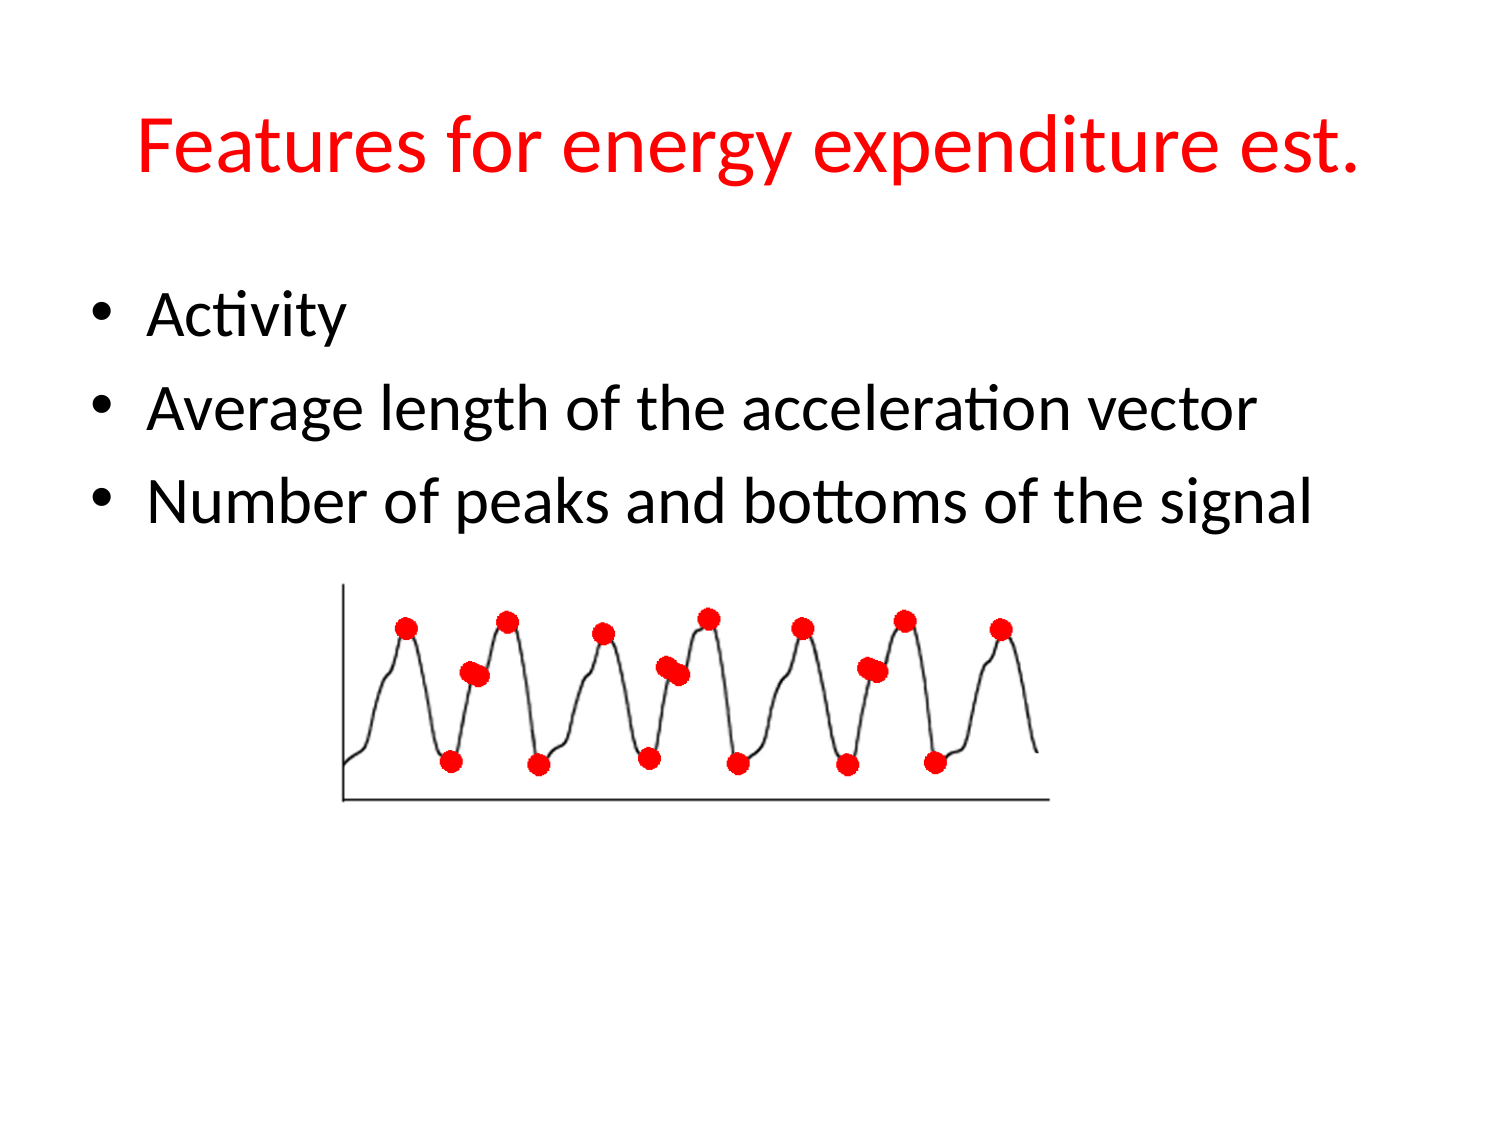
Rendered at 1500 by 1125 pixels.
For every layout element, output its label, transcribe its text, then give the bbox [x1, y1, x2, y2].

list Activity Average length of the acceleration vector Number of peaks and bottoms of the signal [75, 262, 1425, 1005]
title Features for energy expenditure est. [75, 45, 1425, 233]
picture [301, 550, 1093, 837]
